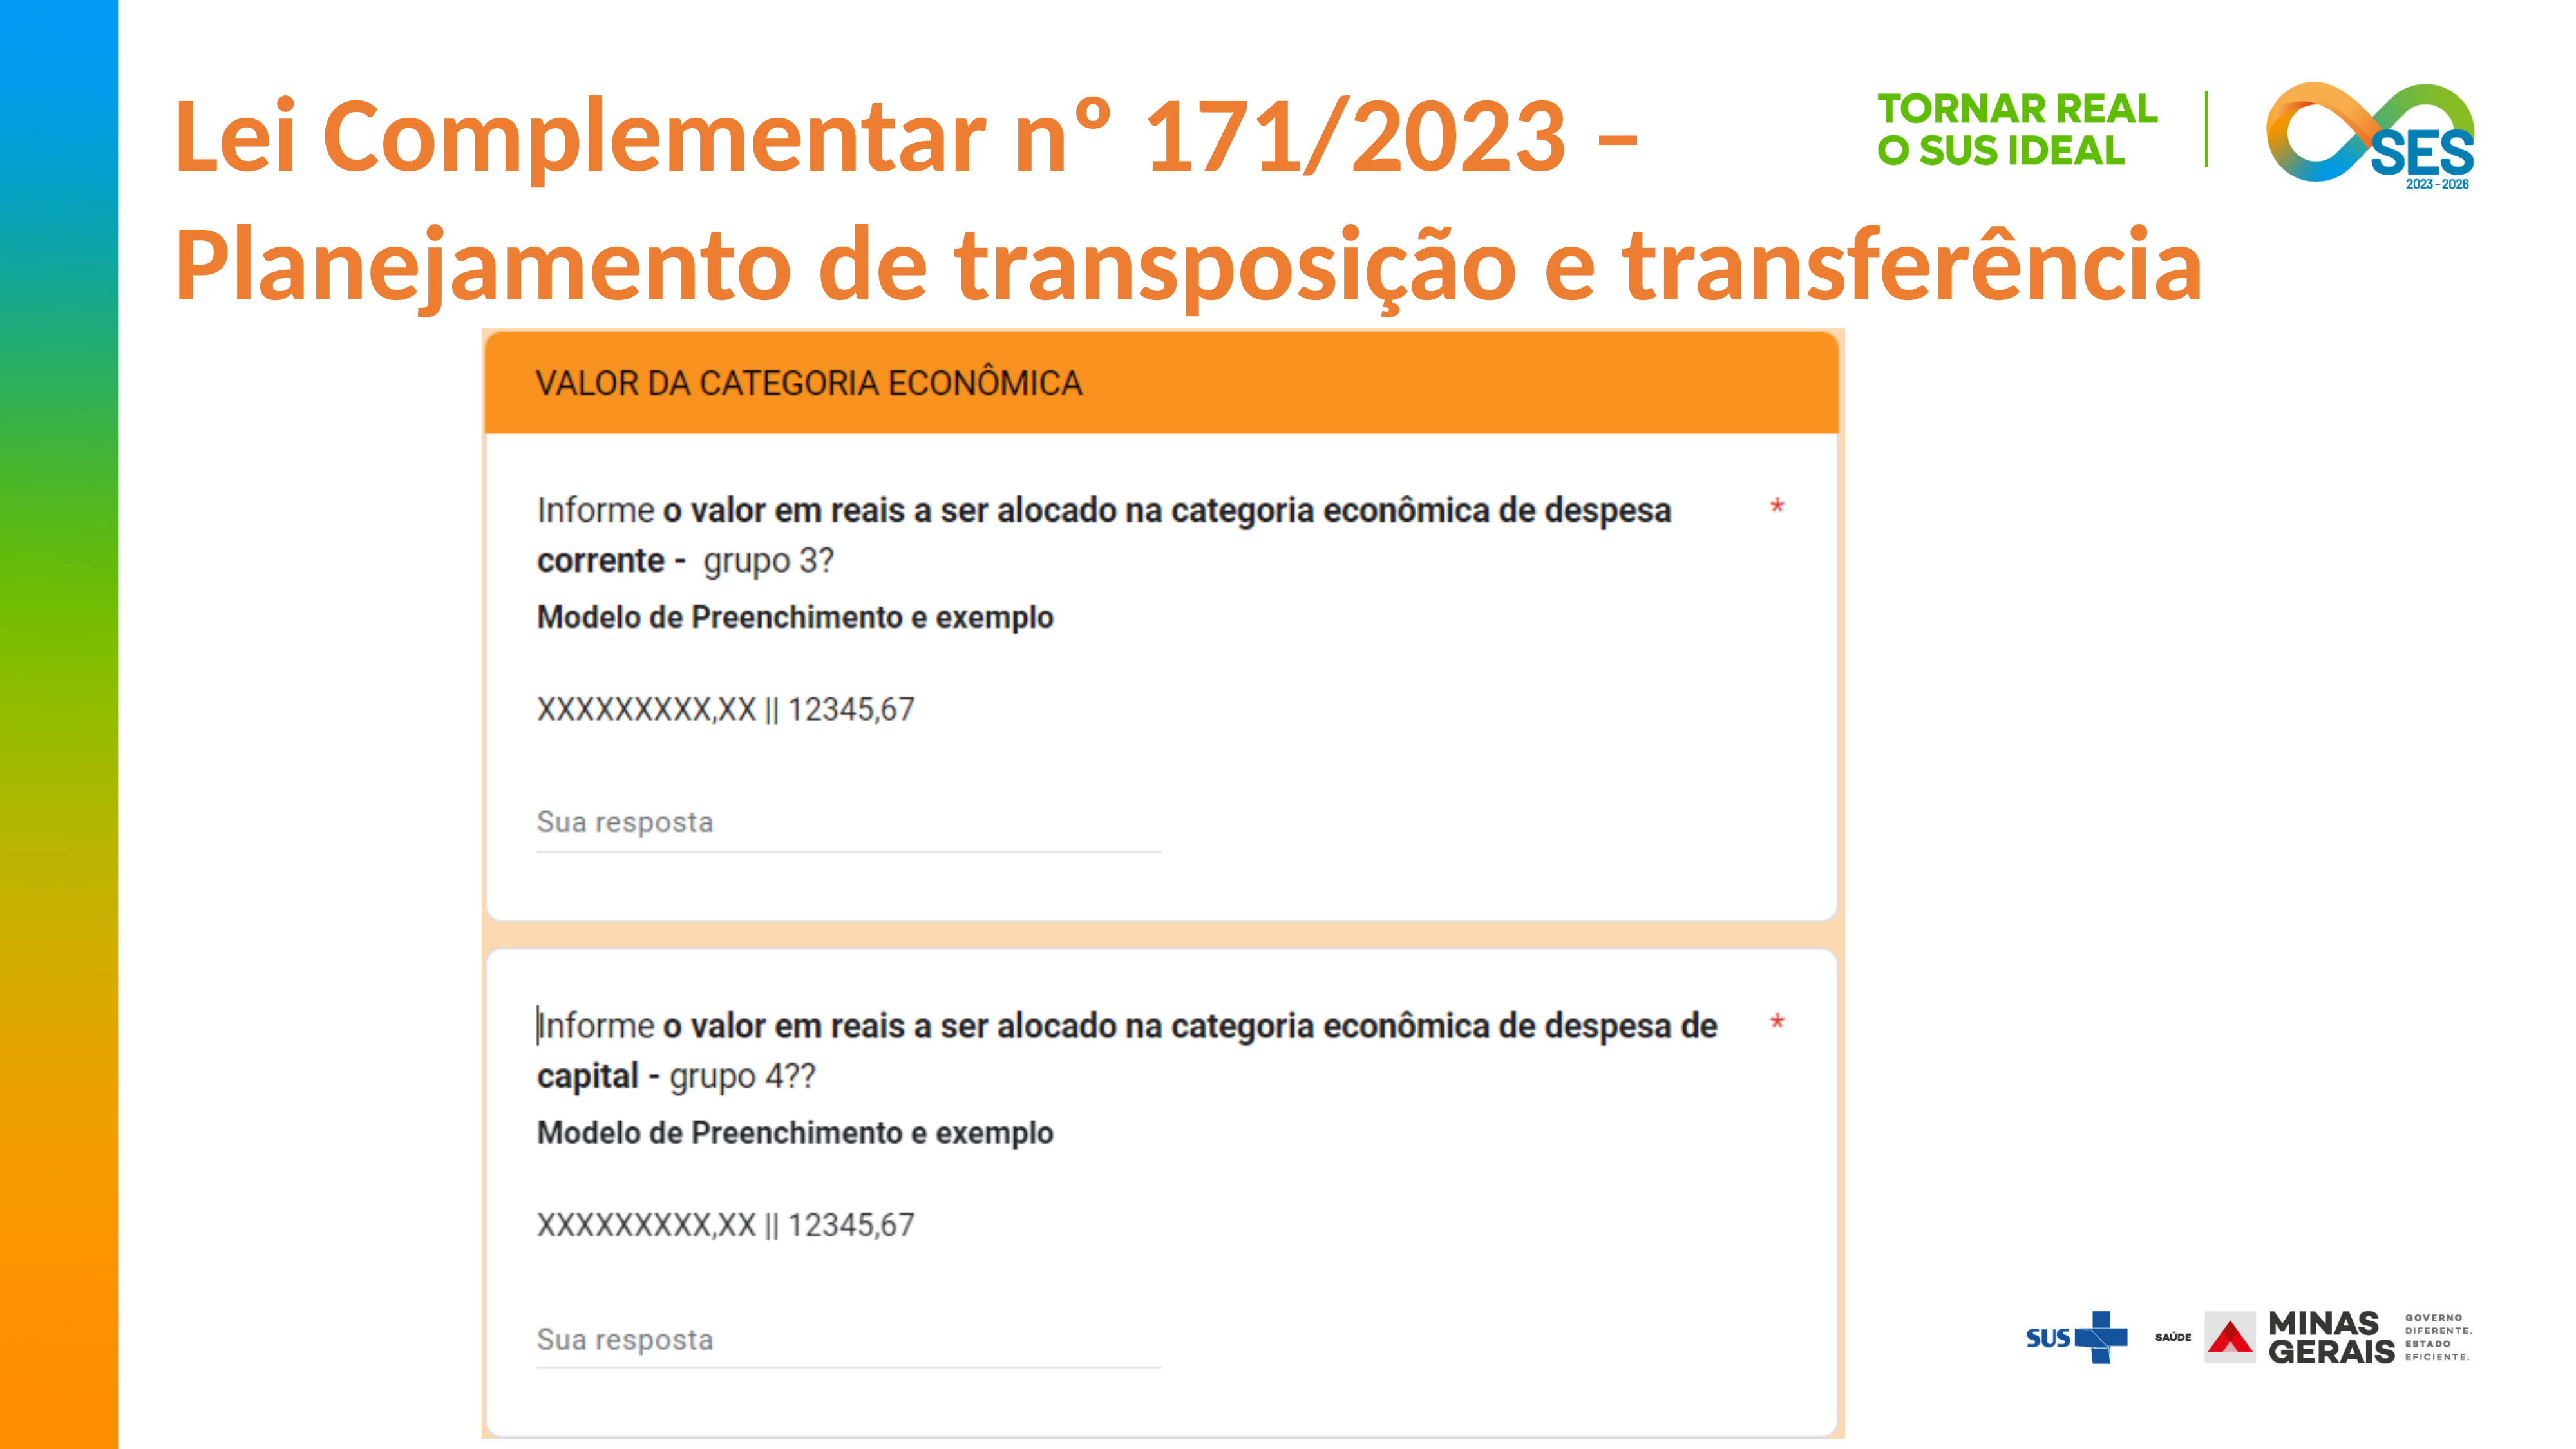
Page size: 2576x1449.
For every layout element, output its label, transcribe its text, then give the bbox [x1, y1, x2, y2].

text_box Lei Complementar nº 171/2023 – Planejamento de transposição e transferência [164, 59, 2291, 327]
picture [0, 0, 2576, 1449]
